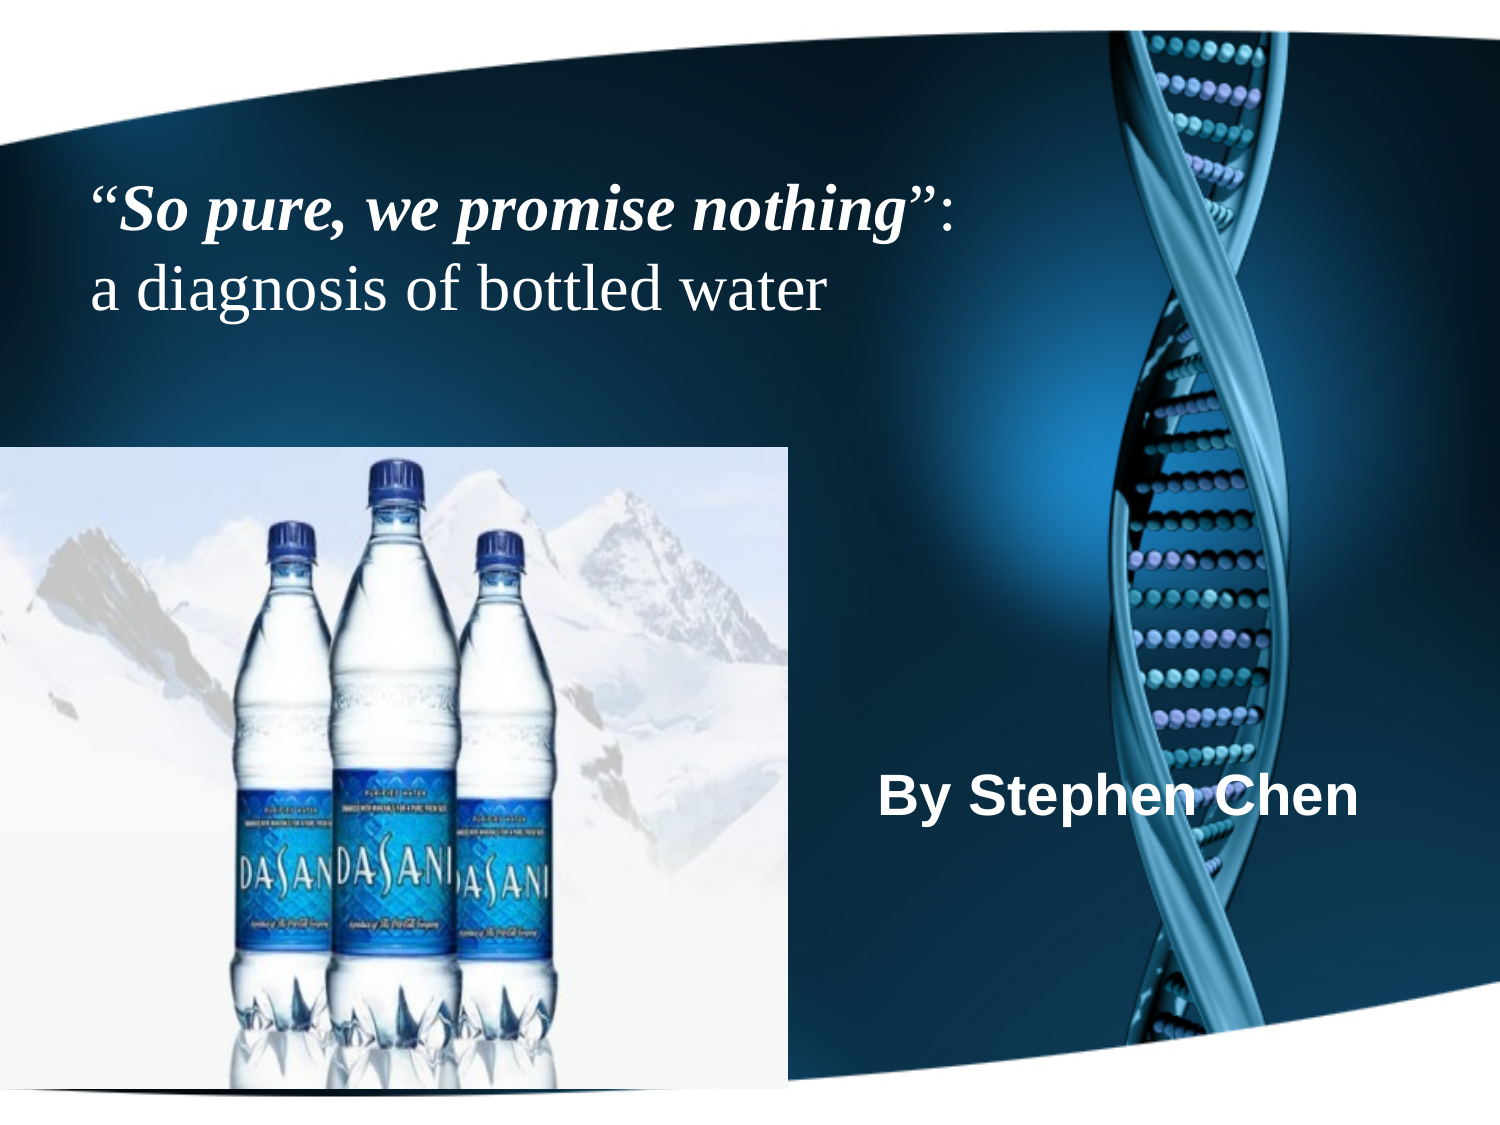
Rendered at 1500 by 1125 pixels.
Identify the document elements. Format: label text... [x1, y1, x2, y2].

picture [0, 0, 1500, 1125]
subtitle By Stephen Chen [791, 750, 1500, 888]
title “So pure, we promise nothing”: a diagnosis of bottled water [75, 125, 1263, 363]
